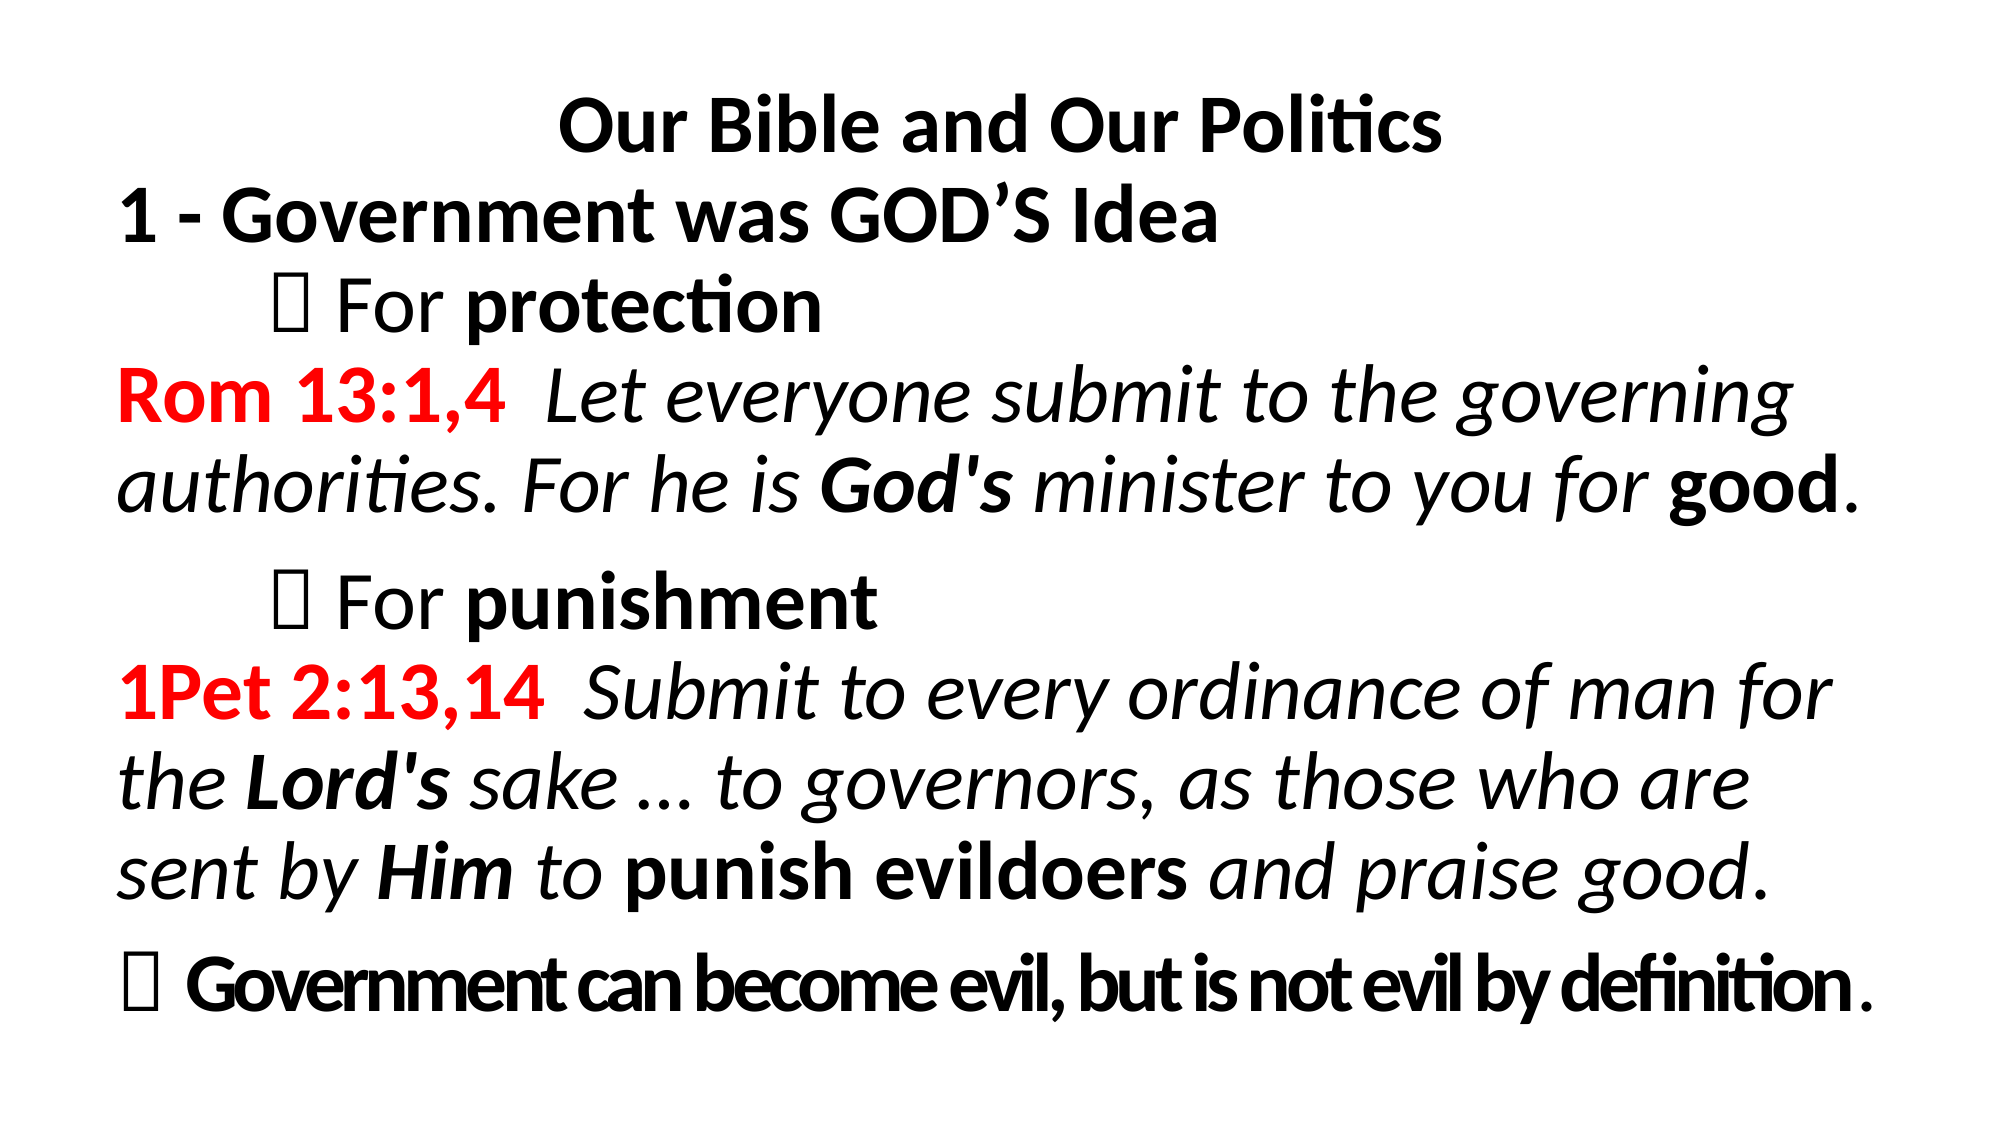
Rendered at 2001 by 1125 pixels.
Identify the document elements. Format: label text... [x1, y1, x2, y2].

subtitle Our Bible and Our Politics 1 - Government was GOD’S Idea  For protection Rom 13:1,4 Let everyone submit to the governing authorities. For he is God's minister to you for good.  For punishment 1Pet 2:13,14 Submit to every ordinance of man for the Lord's sake … to governors, as those who are sent by Him to punish evildoers and praise good.  Government can become evil, but is not evil by definition. [101, 73, 1902, 1040]
